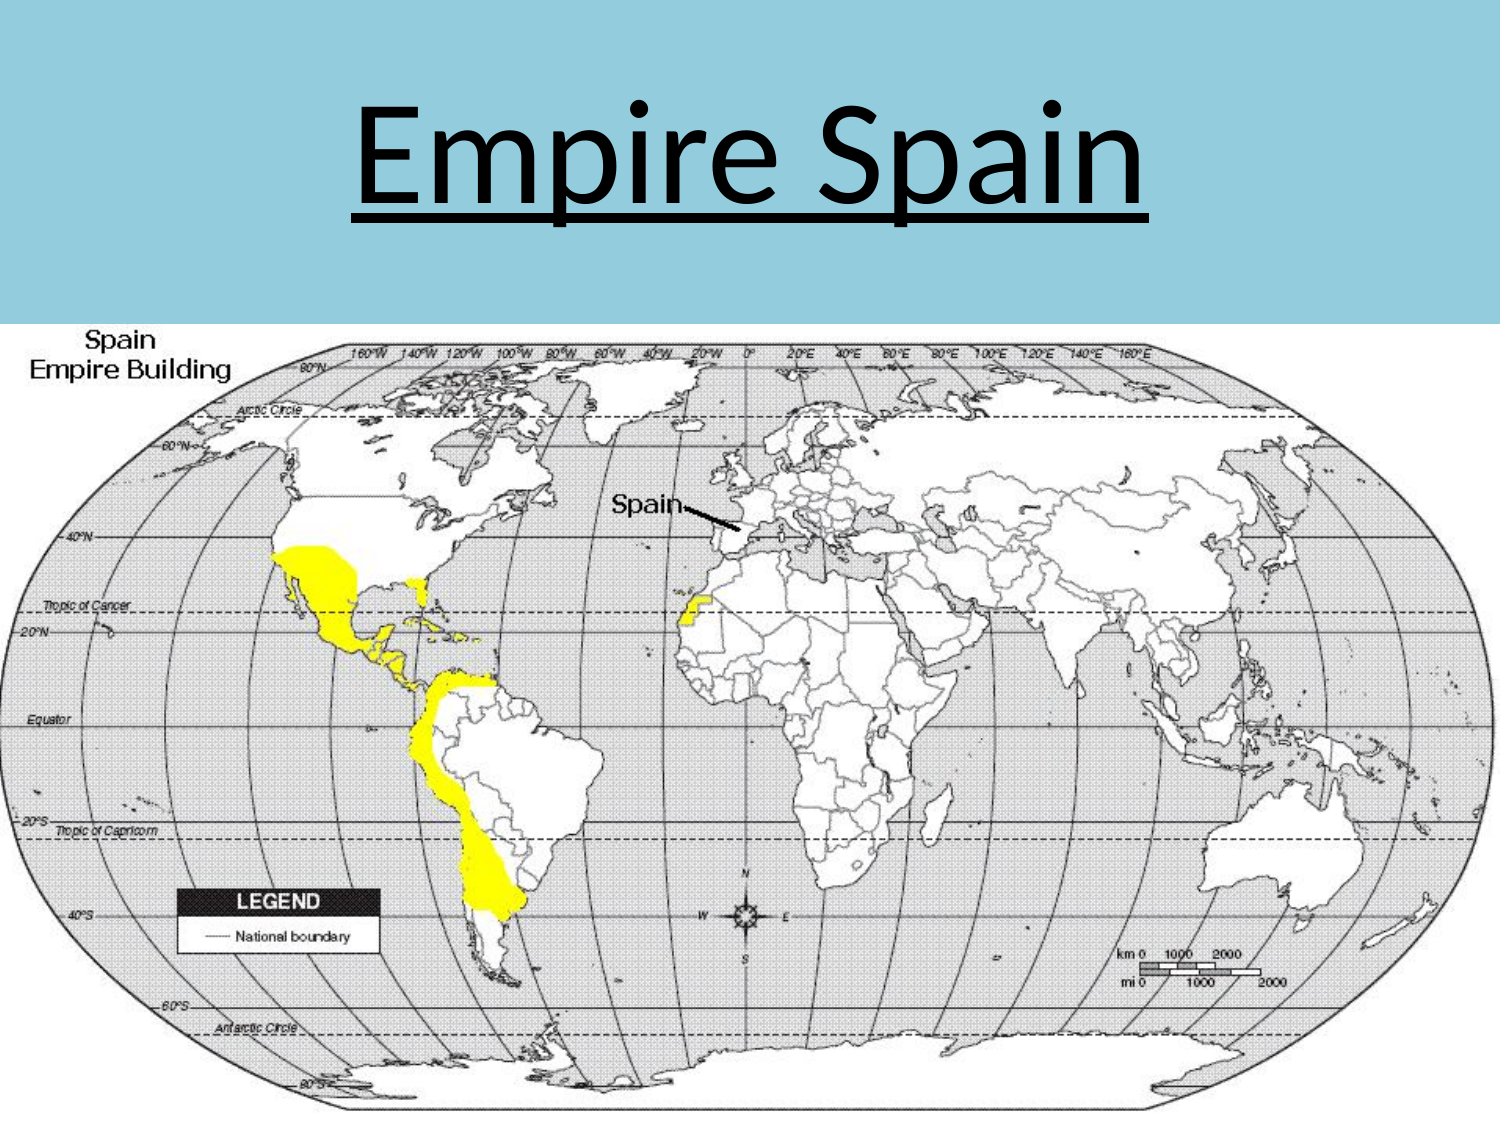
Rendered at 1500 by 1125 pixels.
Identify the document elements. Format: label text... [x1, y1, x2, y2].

title Empire Spain [0, 50, 1500, 238]
picture [0, 324, 1500, 1125]
